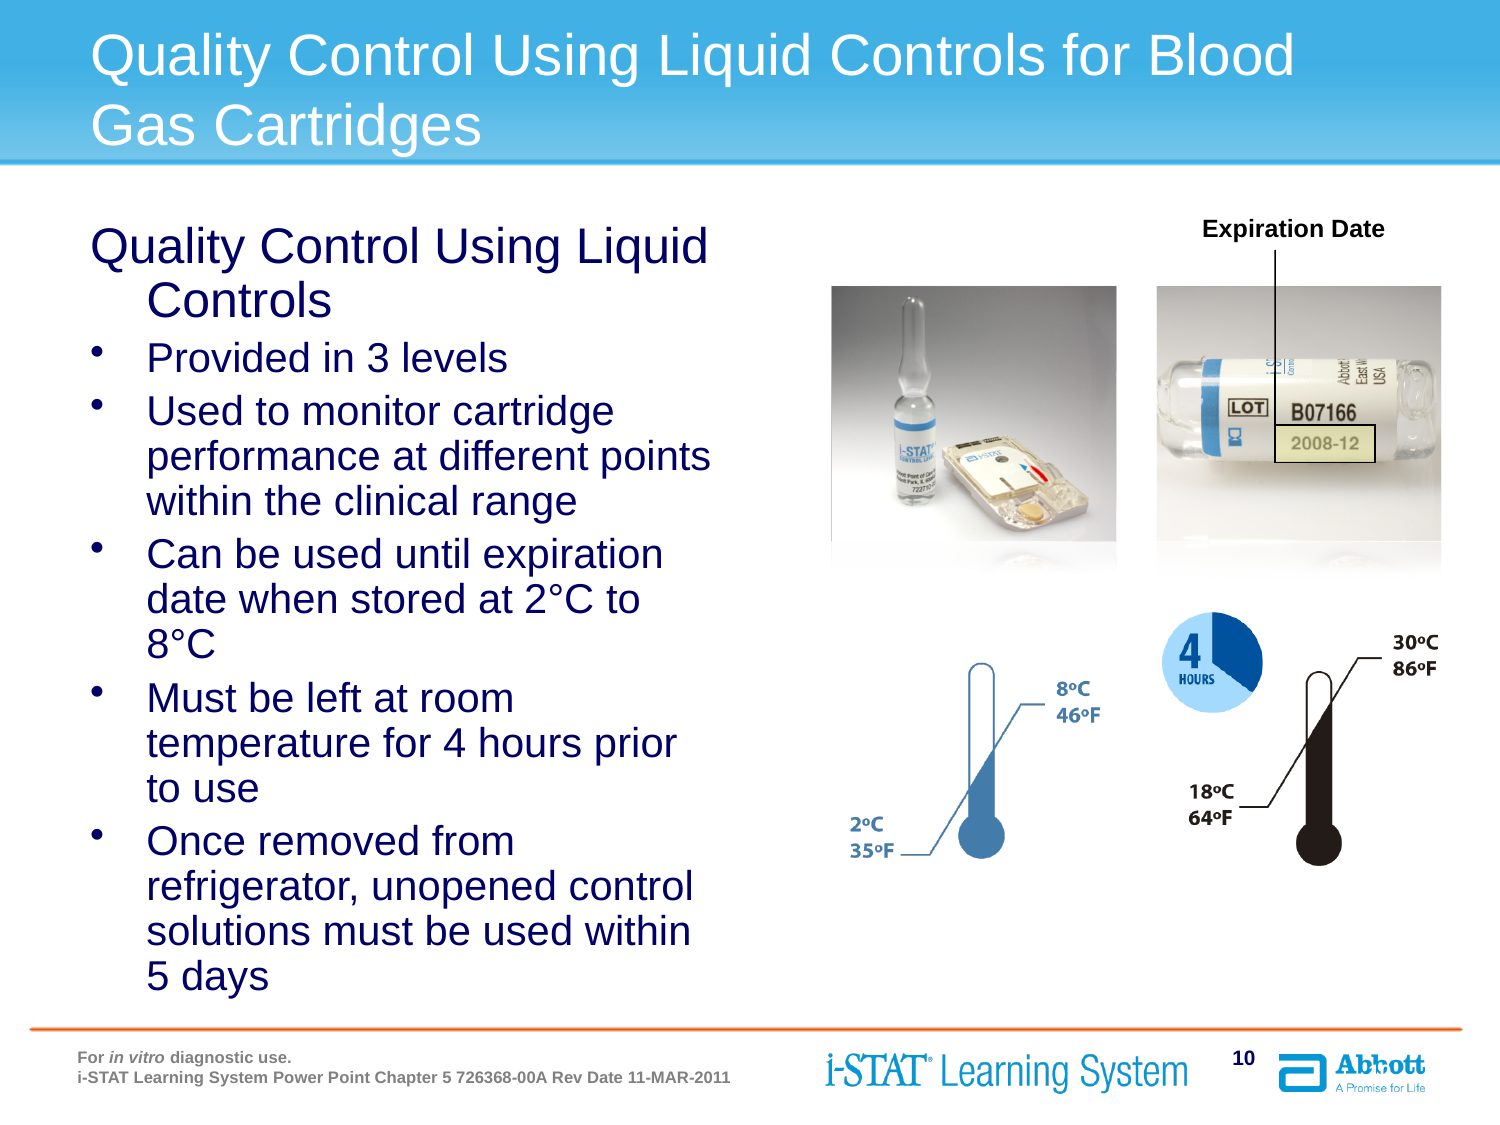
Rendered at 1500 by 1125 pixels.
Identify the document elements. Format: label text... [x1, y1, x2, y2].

title Quality Control Using Liquid Controls for Blood Gas Cartridges [74, 12, 1426, 163]
footer For in vitro diagnostic use. i-STAT Learning System Power Point Chapter 5 726368-00A Rev Date 11-MAR-2011 [62, 1039, 1188, 1091]
text_box Expiration Date [1187, 204, 1413, 250]
list Quality Control Using Liquid Controls Provided in 3 levels Used to monitor cartridge performance at different points within the clinical range Can be used until expiration date when stored at 2°C to 8°C Must be left at room temperature for 4 hours prior to use Once removed from refrigerator, unopened control solutions must be used within 5 days [74, 212, 738, 976]
slide_number 10 [1348, 1051, 1412, 1102]
picture [0, 0, 1500, 1125]
